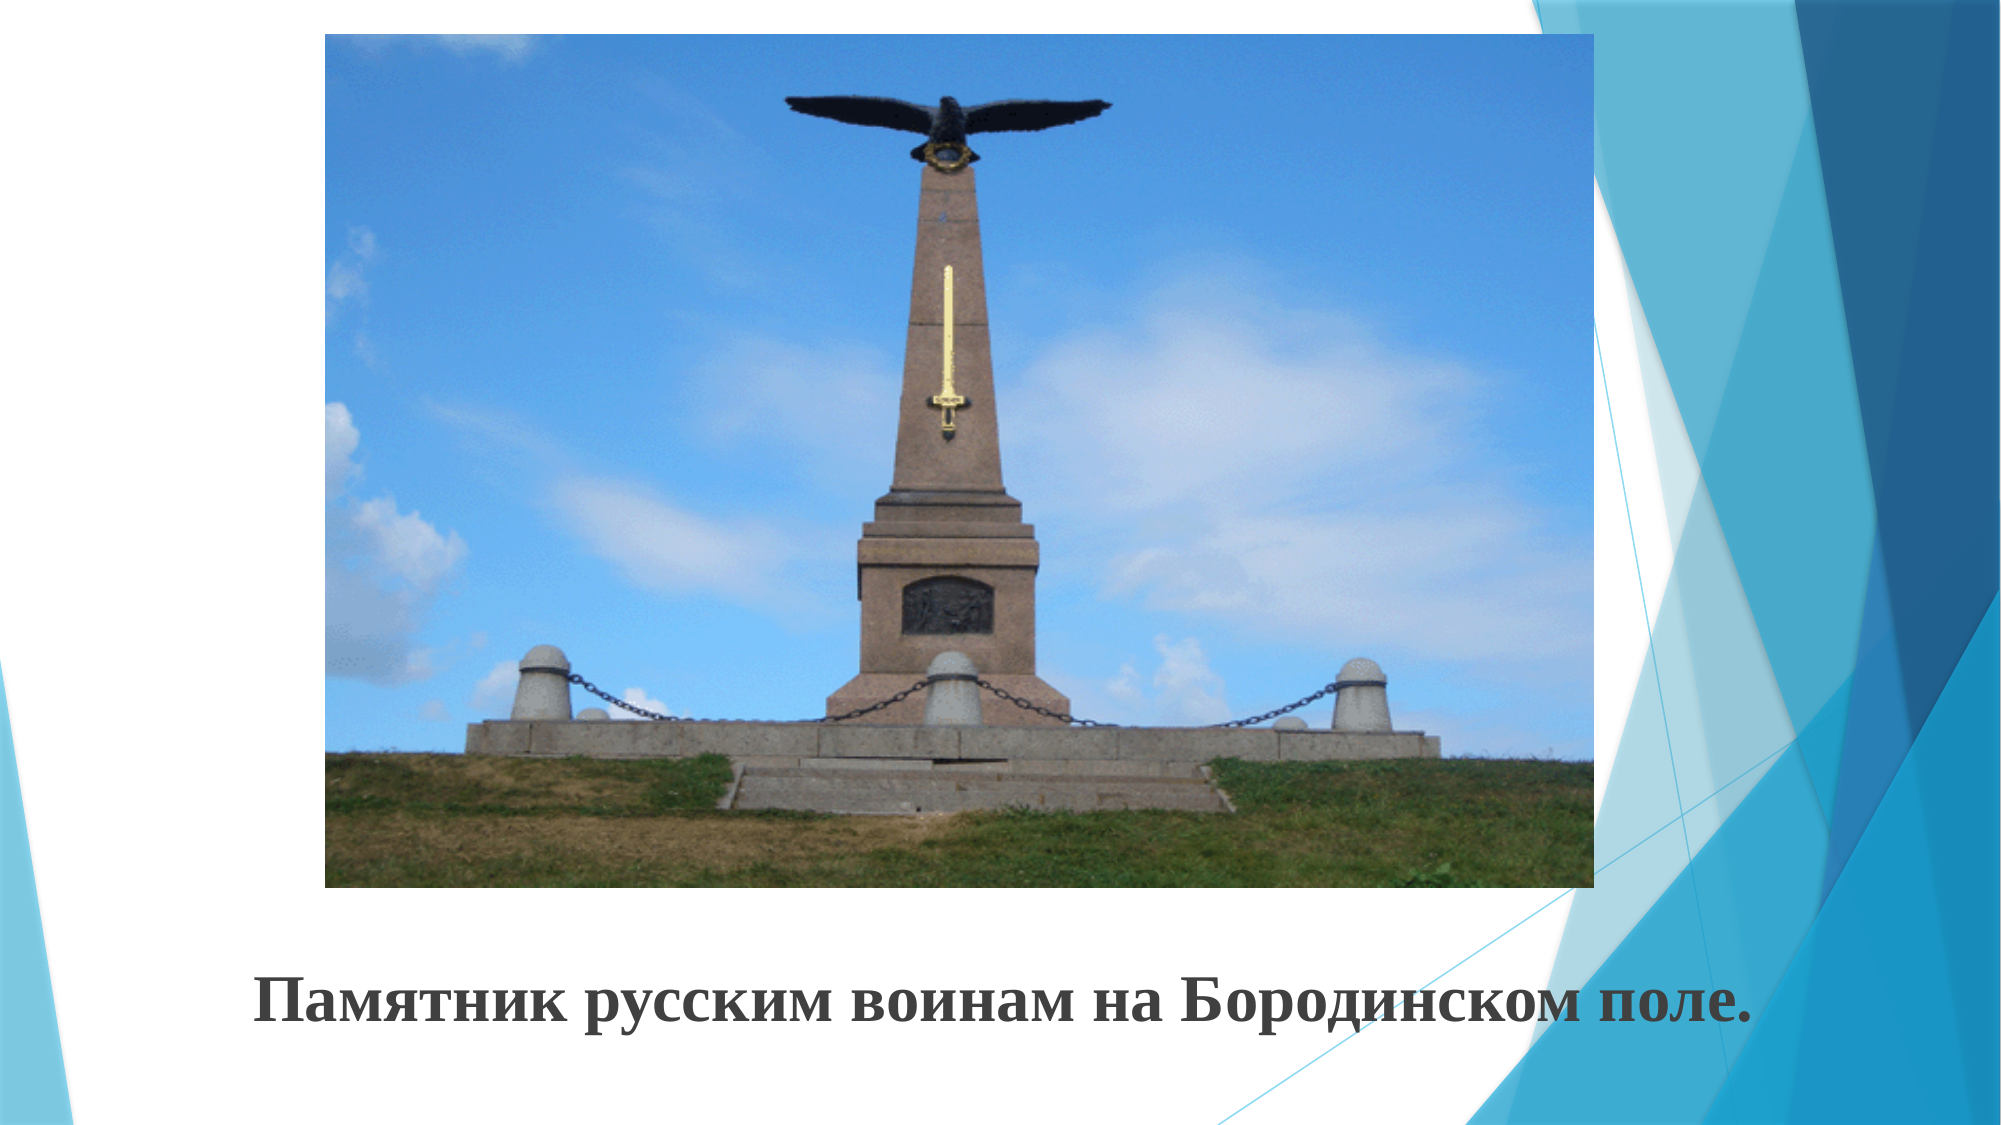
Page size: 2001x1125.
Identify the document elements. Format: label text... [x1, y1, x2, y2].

list Памятник русским воинам на Бородинском поле. [111, 354, 1898, 1076]
picture [324, 34, 1595, 889]
